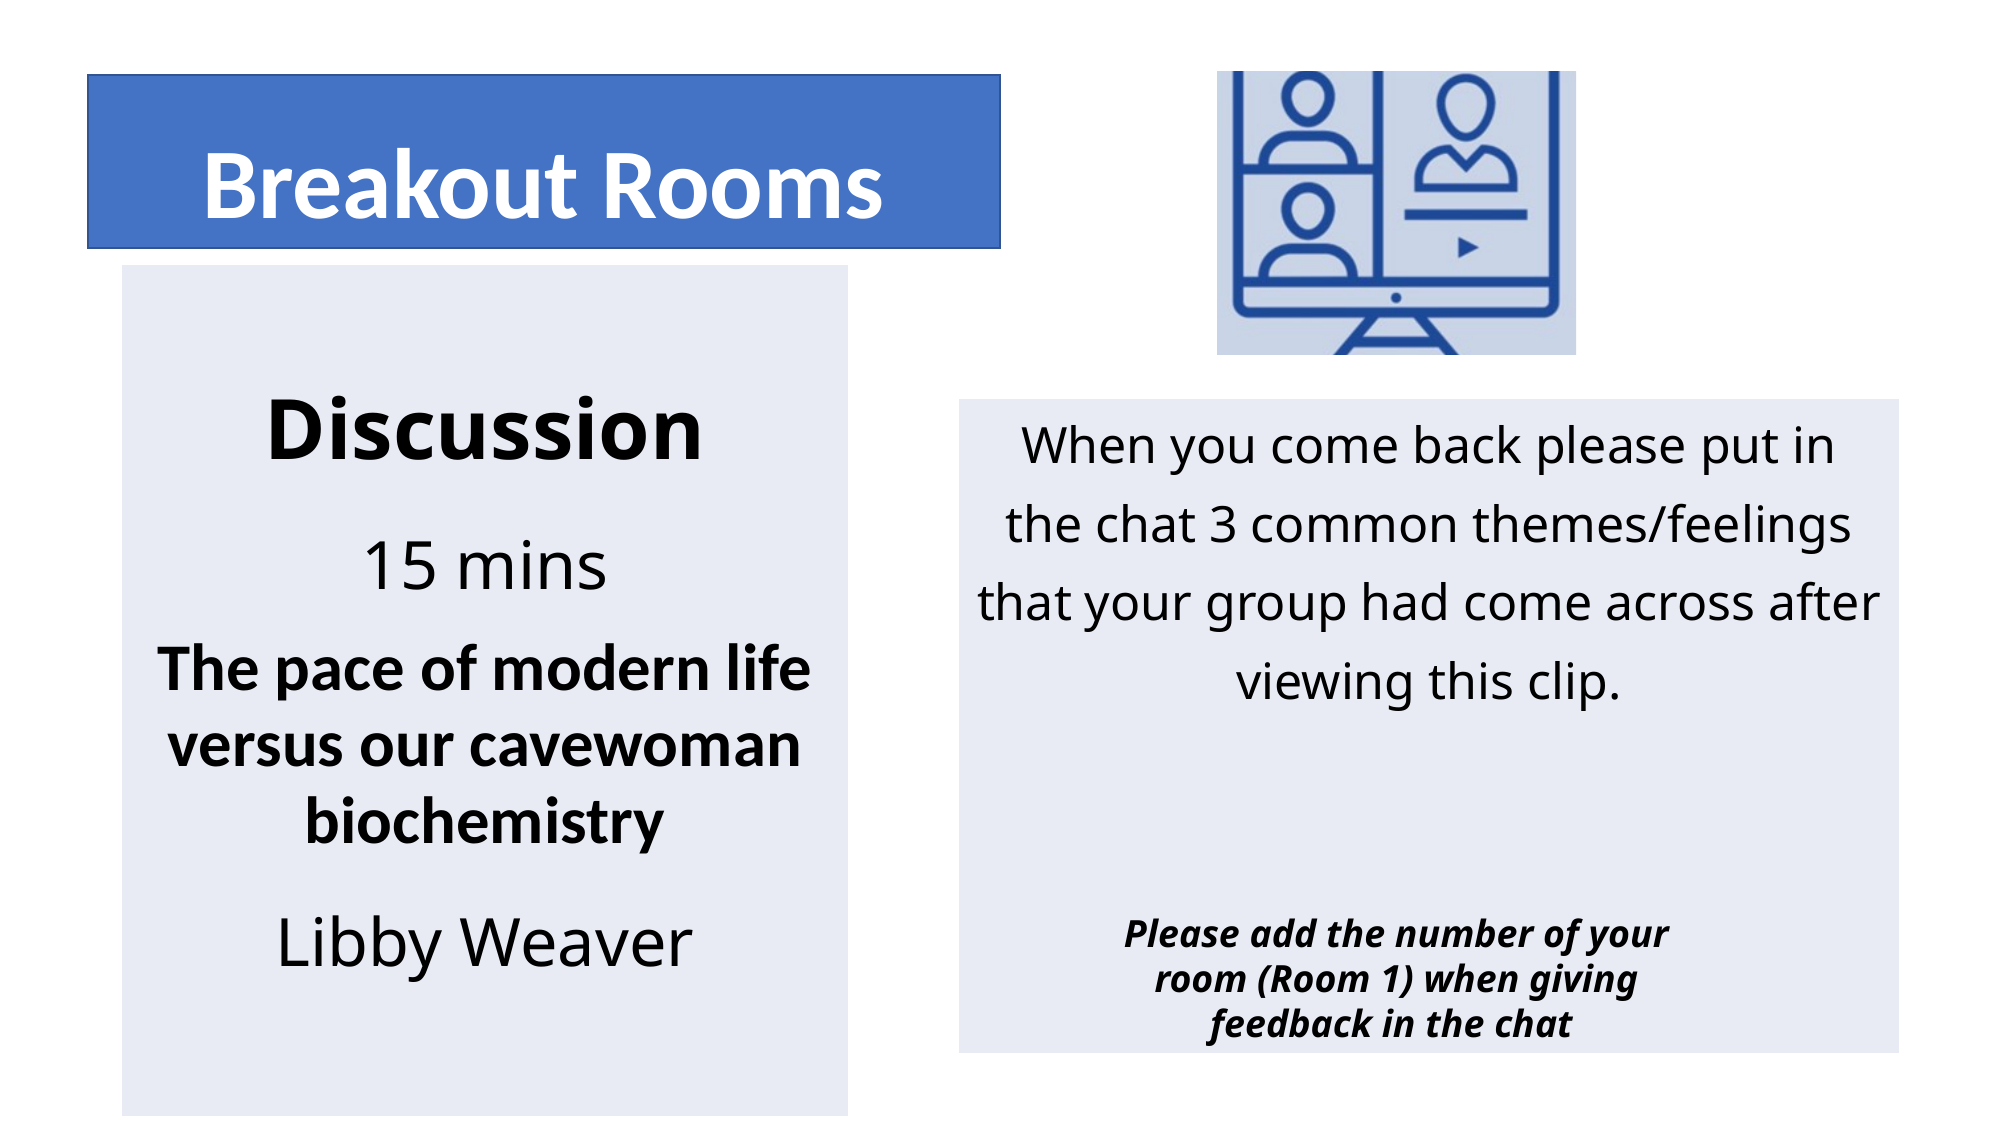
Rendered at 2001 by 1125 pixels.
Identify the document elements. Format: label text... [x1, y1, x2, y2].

title Breakout Rooms [87, 74, 1001, 249]
list Please add the number of your room (Room 1) when giving feedback in the chat [1068, 651, 1726, 1125]
table_header When you come back please put in the chat 3 common themes/feelings that your group had come across after viewing this clip. [959, 399, 1899, 1053]
table_header Discussion 15 mins The pace of modern life versus our cavewoman biochemistry Libby Weaver [122, 265, 848, 1116]
picture [1217, 71, 1577, 355]
